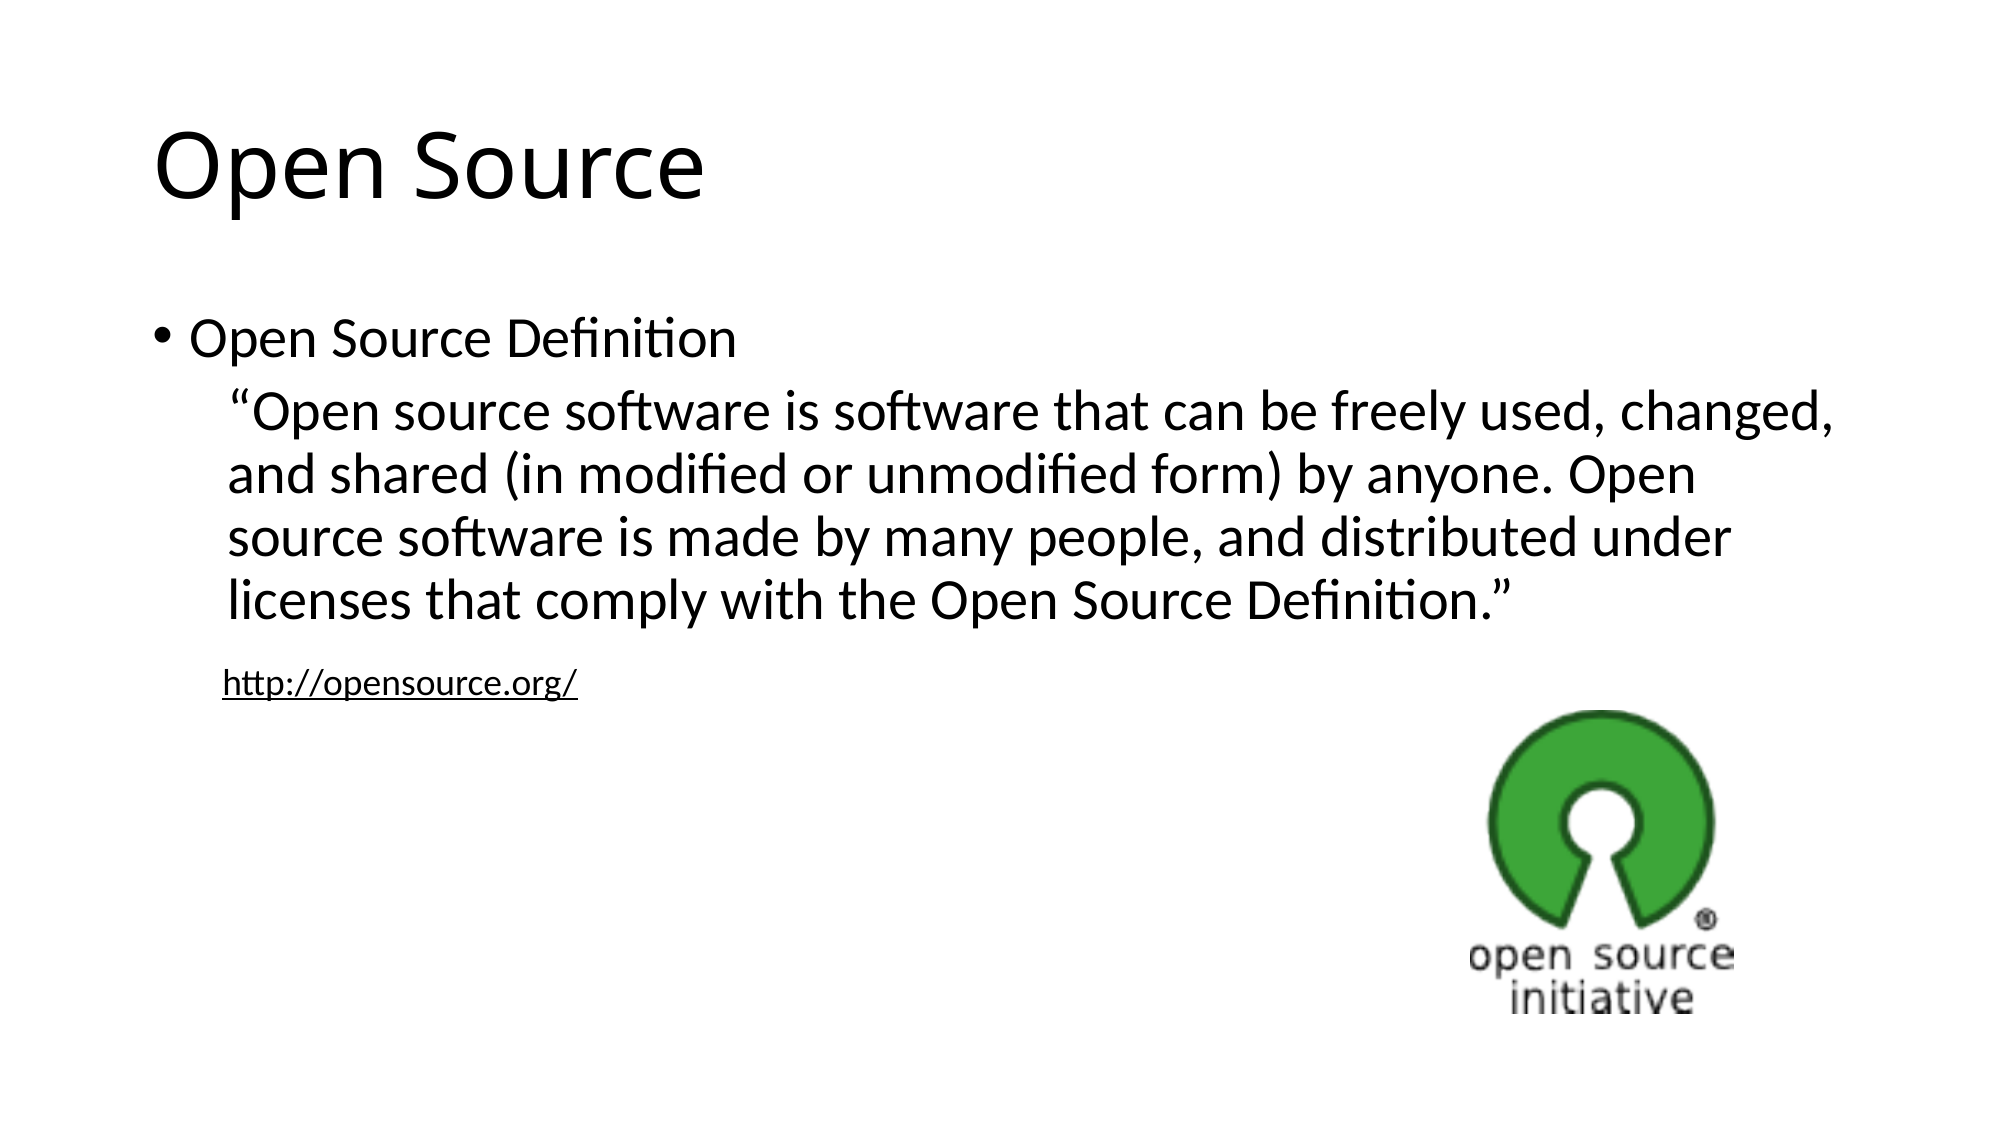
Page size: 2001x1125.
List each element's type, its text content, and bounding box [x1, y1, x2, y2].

list Open Source Definition “Open source software is software that can be freely used, changed, and shared (in modified or unmodified form) by anyone. Open source software is made by many people, and distributed under licenses that comply with the Open Source Definition.” [137, 299, 1863, 1014]
title Open Source [137, 59, 1863, 278]
text_box http://opensource.org/ [207, 650, 602, 710]
picture [1470, 710, 1734, 1014]
